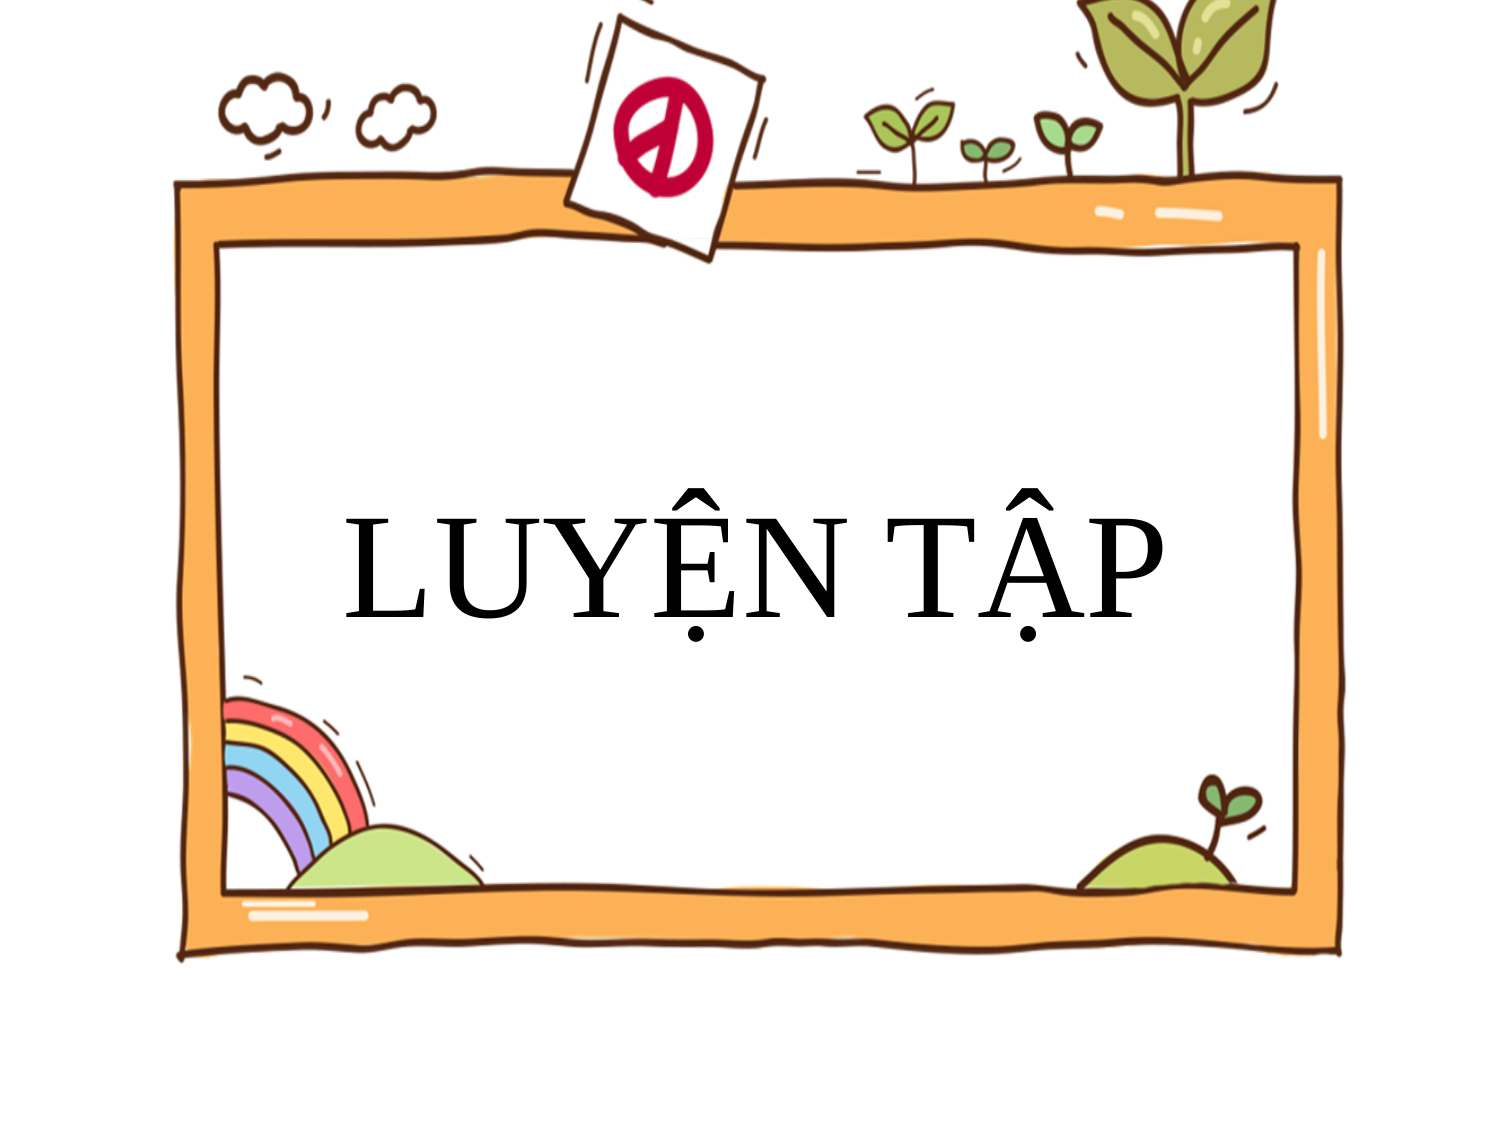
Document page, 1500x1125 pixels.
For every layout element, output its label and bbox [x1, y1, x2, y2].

picture [112, 0, 1455, 965]
